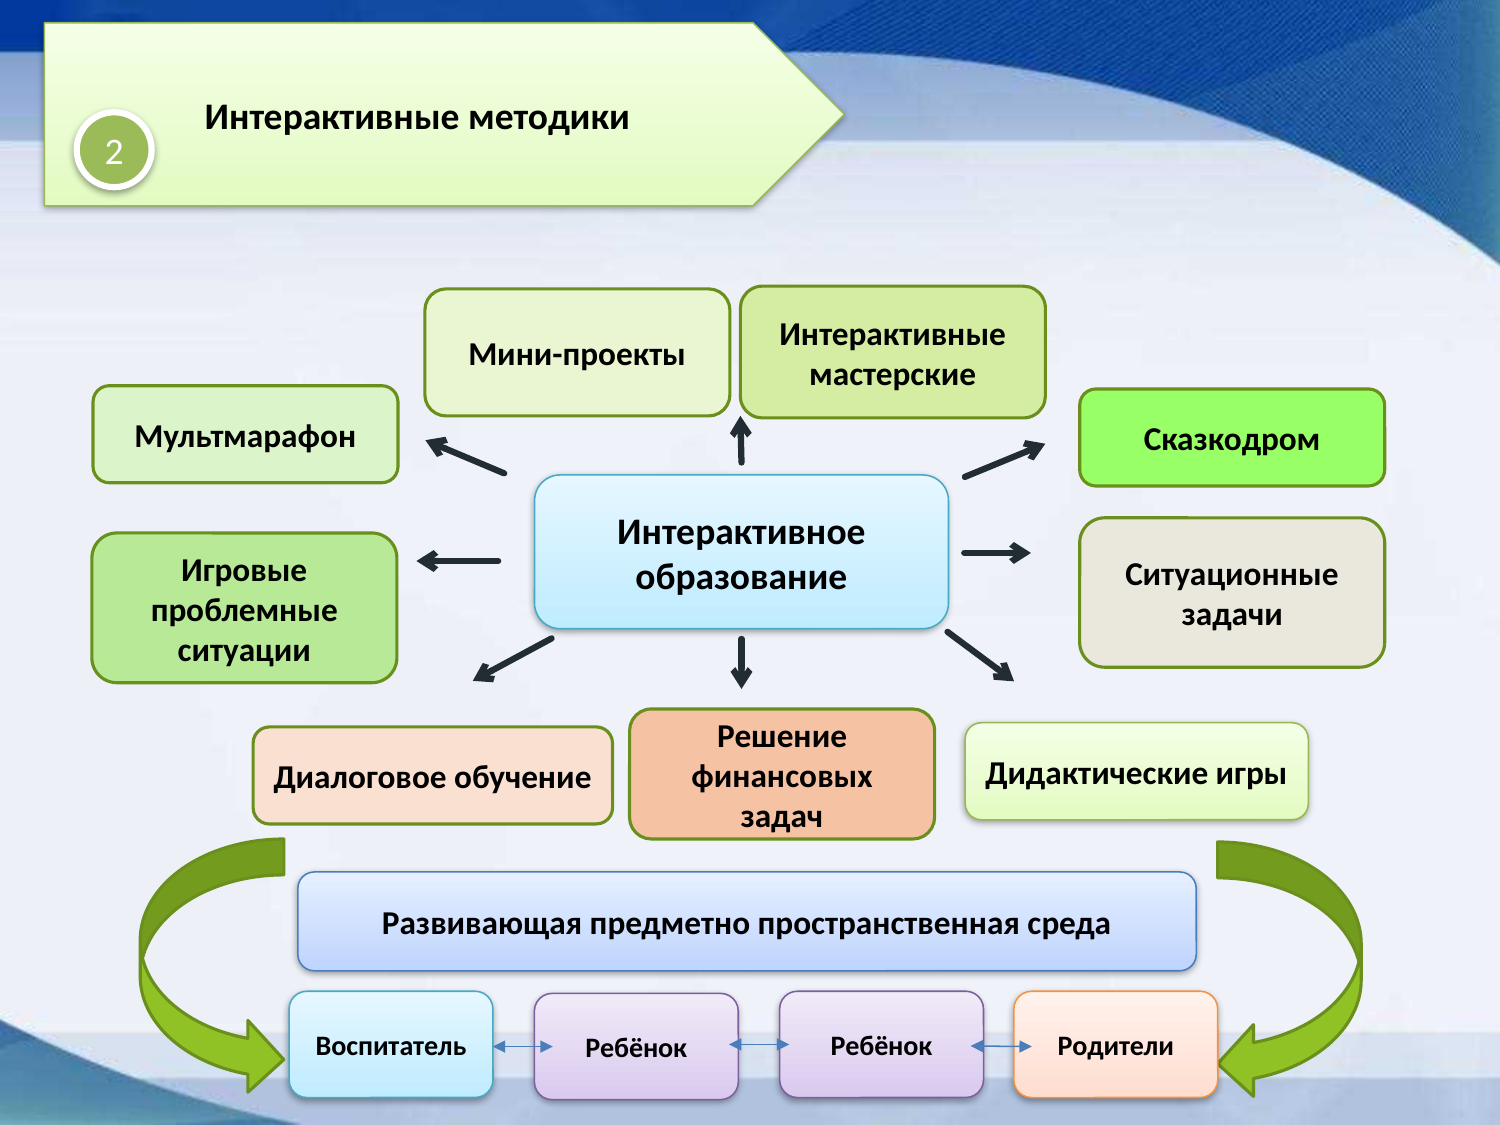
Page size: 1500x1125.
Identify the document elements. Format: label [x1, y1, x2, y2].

text_box [44, 22, 845, 207]
text_box [91, 285, 1385, 1100]
picture [0, 0, 1500, 1125]
